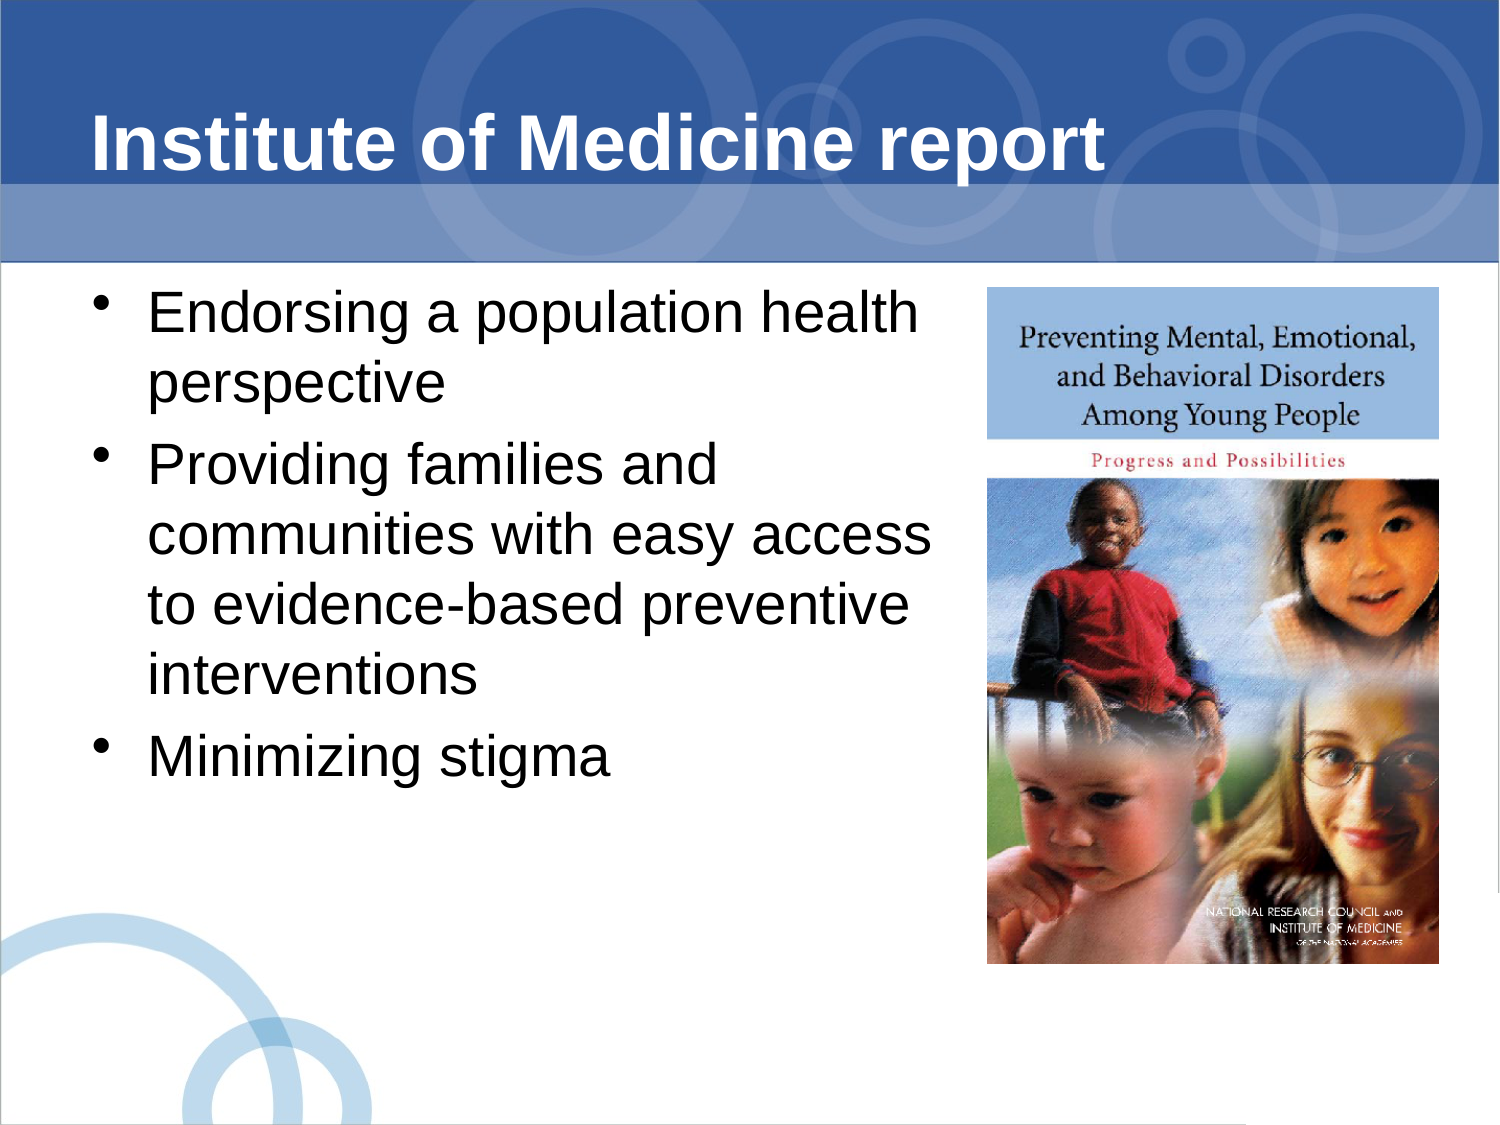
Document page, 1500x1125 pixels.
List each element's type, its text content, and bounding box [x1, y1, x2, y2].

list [987, 287, 1439, 964]
picture [0, 0, 1500, 1125]
list Endorsing a population health perspective Providing families and communities with easy access to evidence-based preventive interventions Minimizing stigma [76, 266, 975, 1010]
title Institute of Medicine report [74, 44, 1426, 233]
